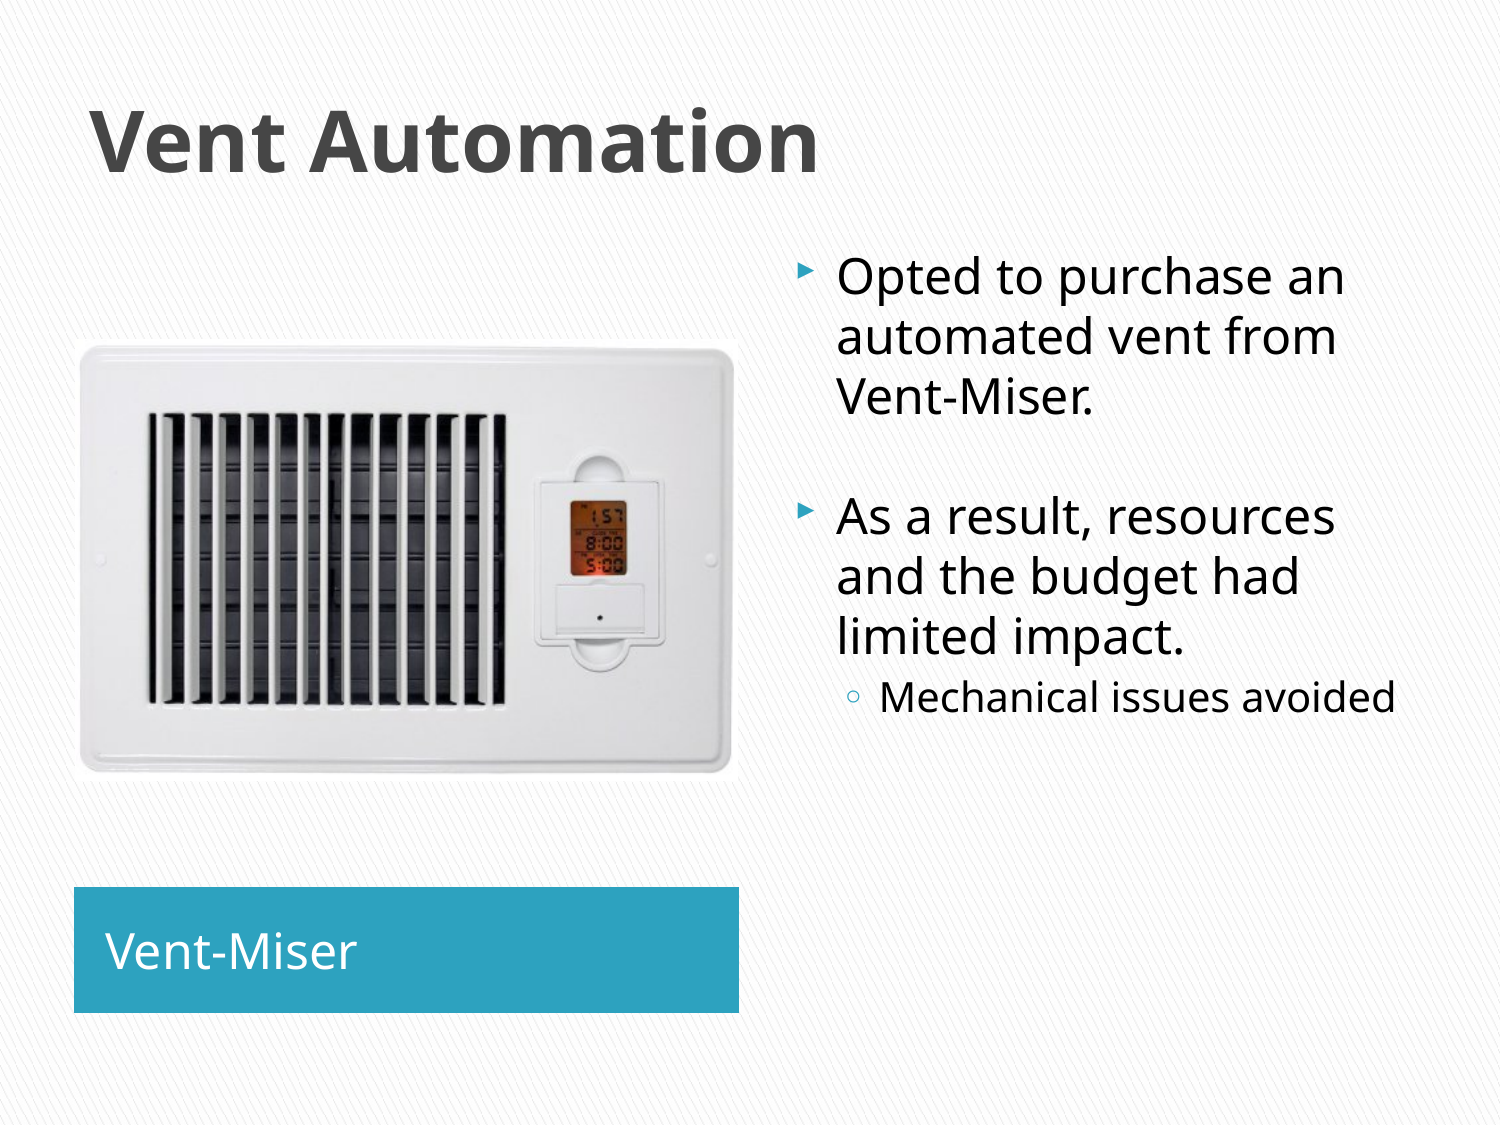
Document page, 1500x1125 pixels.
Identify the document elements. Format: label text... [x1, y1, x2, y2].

title Vent Automation [75, 44, 1425, 233]
list Vent-Miser [74, 887, 739, 1013]
list Opted to purchase an automated vent from Vent-Miser. As a result, resources and the budget had limited impact. Mechanical issues avoided [761, 236, 1425, 884]
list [74, 339, 738, 782]
